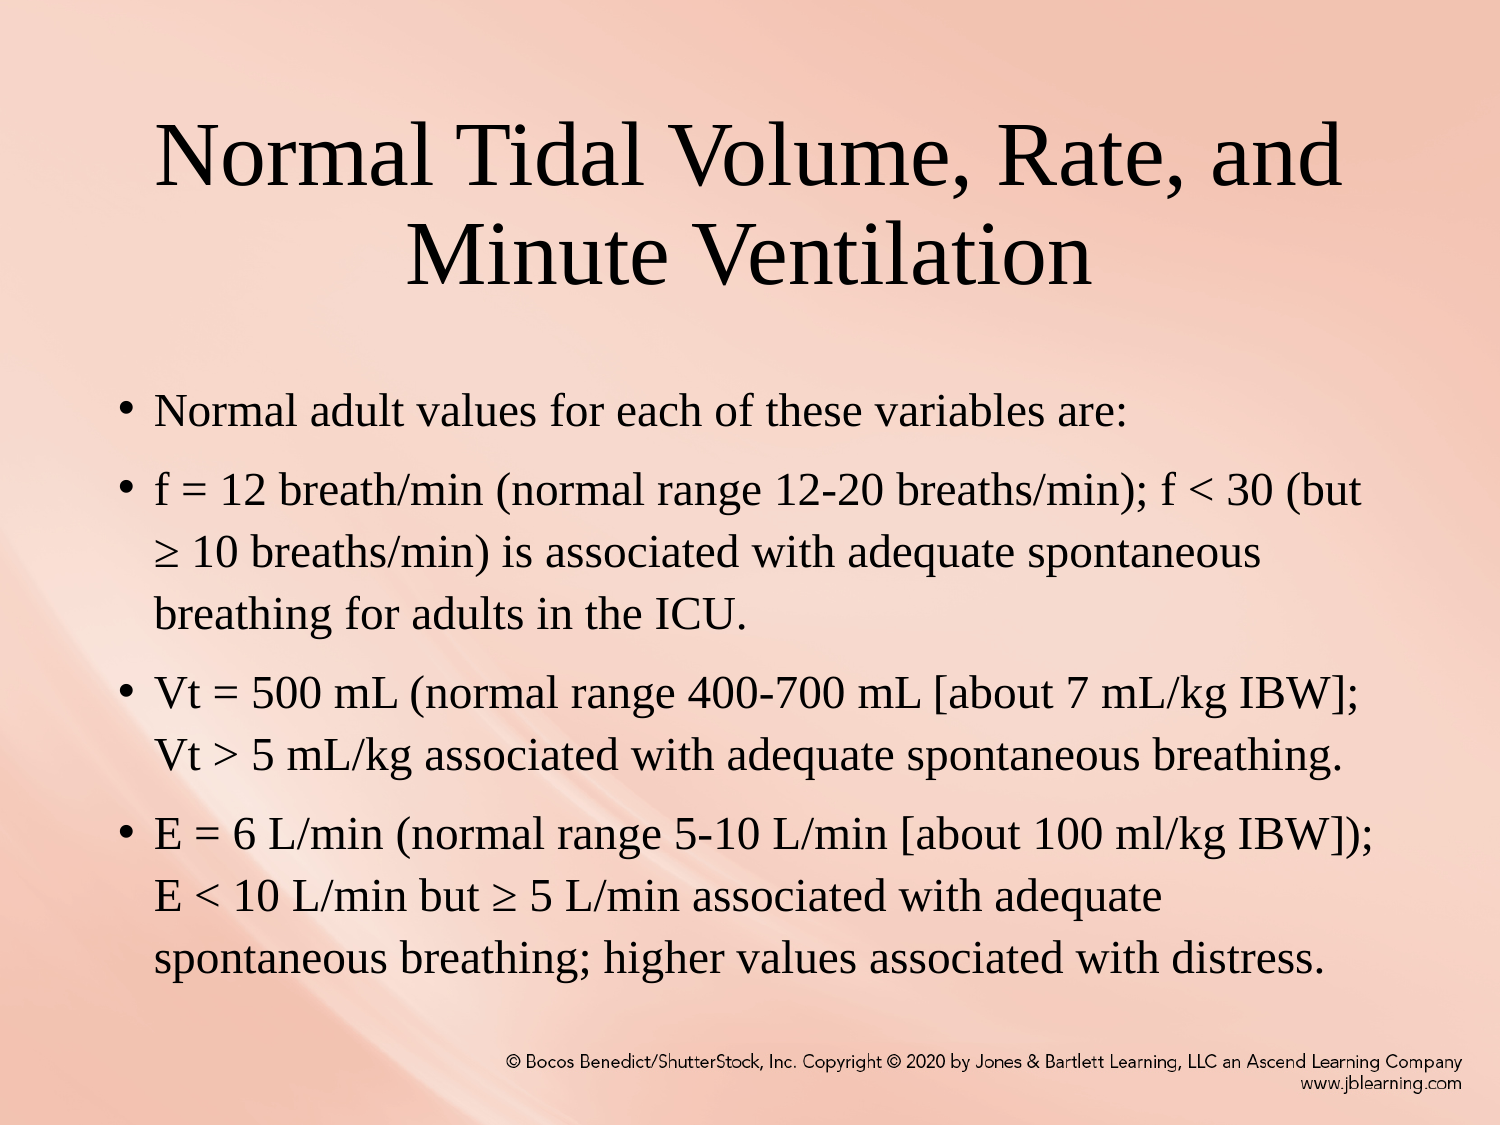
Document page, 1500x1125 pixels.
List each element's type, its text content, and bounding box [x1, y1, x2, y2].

picture [0, 0, 1500, 1125]
title Normal Tidal Volume, Rate, and Minute Ventilation [103, 96, 1397, 315]
